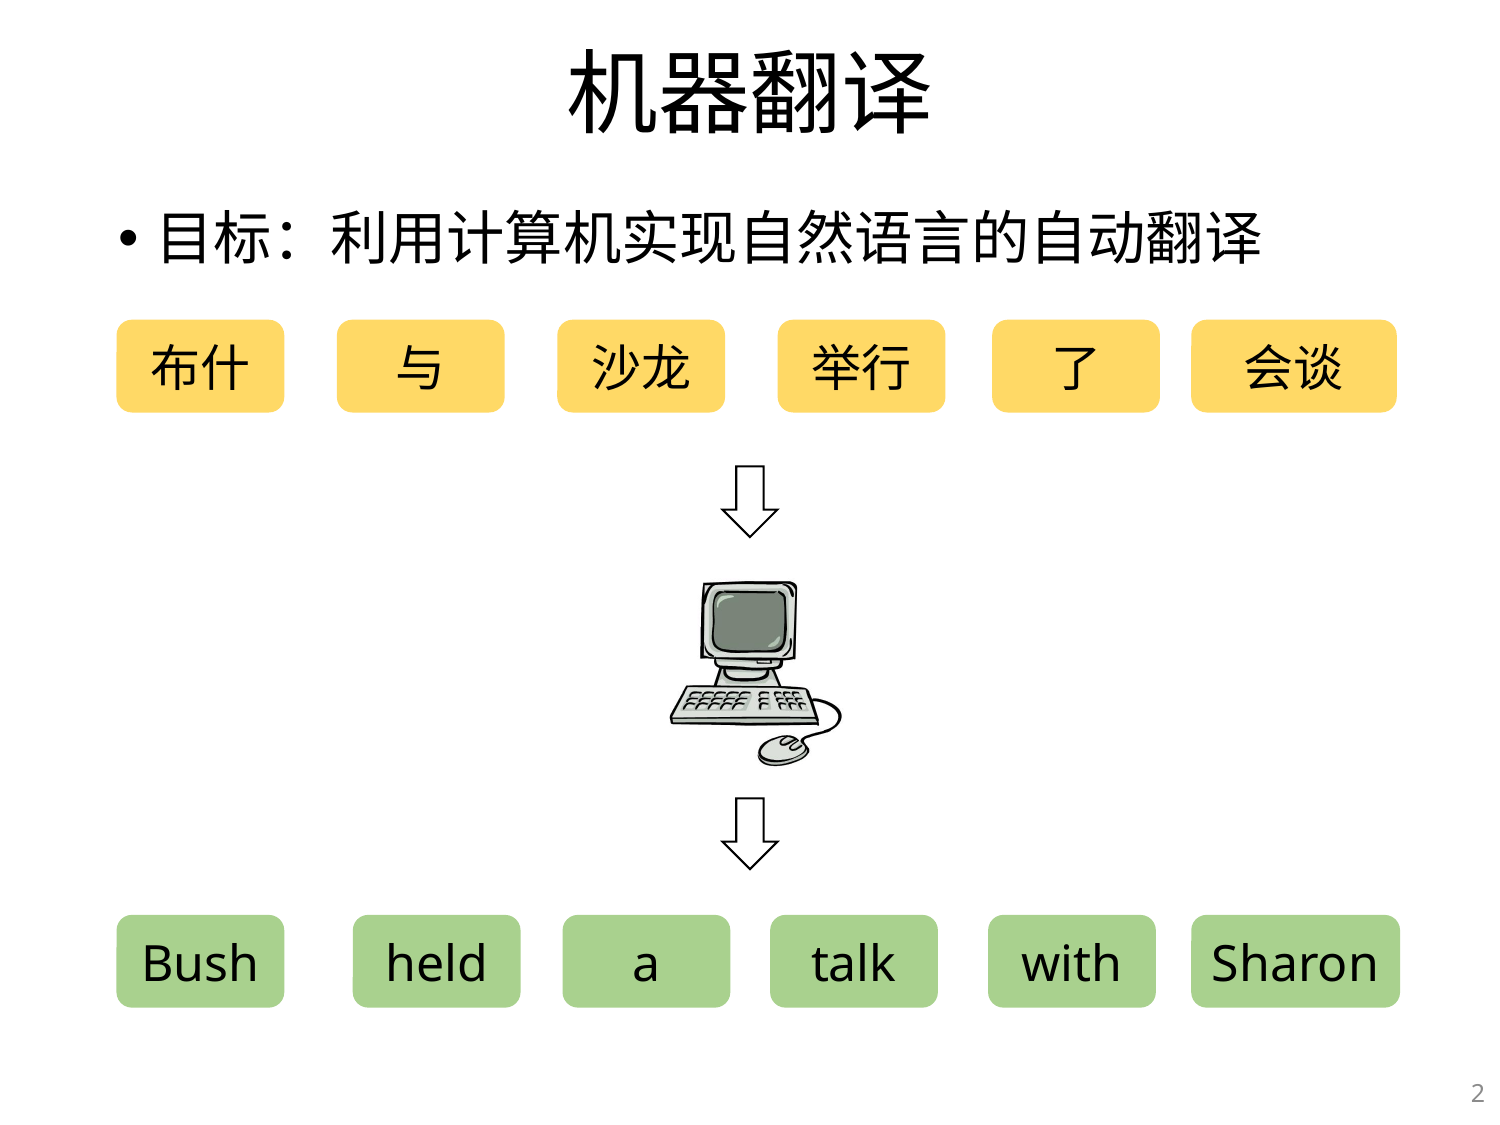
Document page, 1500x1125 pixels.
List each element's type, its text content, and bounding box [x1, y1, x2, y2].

text_box 了 [991, 318, 1161, 414]
text_box 布什 [115, 318, 286, 414]
text_box a [561, 913, 732, 1009]
text_box [720, 797, 780, 871]
text_box with [987, 913, 1157, 1009]
text_box 举行 [776, 318, 947, 414]
text_box Sharon [1190, 913, 1402, 1009]
picture [664, 578, 844, 769]
text_box 会谈 [1190, 318, 1398, 414]
text_box 与 [335, 318, 506, 414]
text_box talk [769, 913, 939, 1009]
text_box Bush [115, 913, 286, 1009]
list 目标：利用计算机实现自然语言的自动翻译 [103, 201, 1397, 1014]
text_box 沙龙 [556, 318, 727, 414]
title 机器翻译 [103, 8, 1397, 186]
slide_number 2 [1162, 1064, 1500, 1125]
text_box [720, 465, 780, 539]
text_box held [351, 913, 522, 1009]
